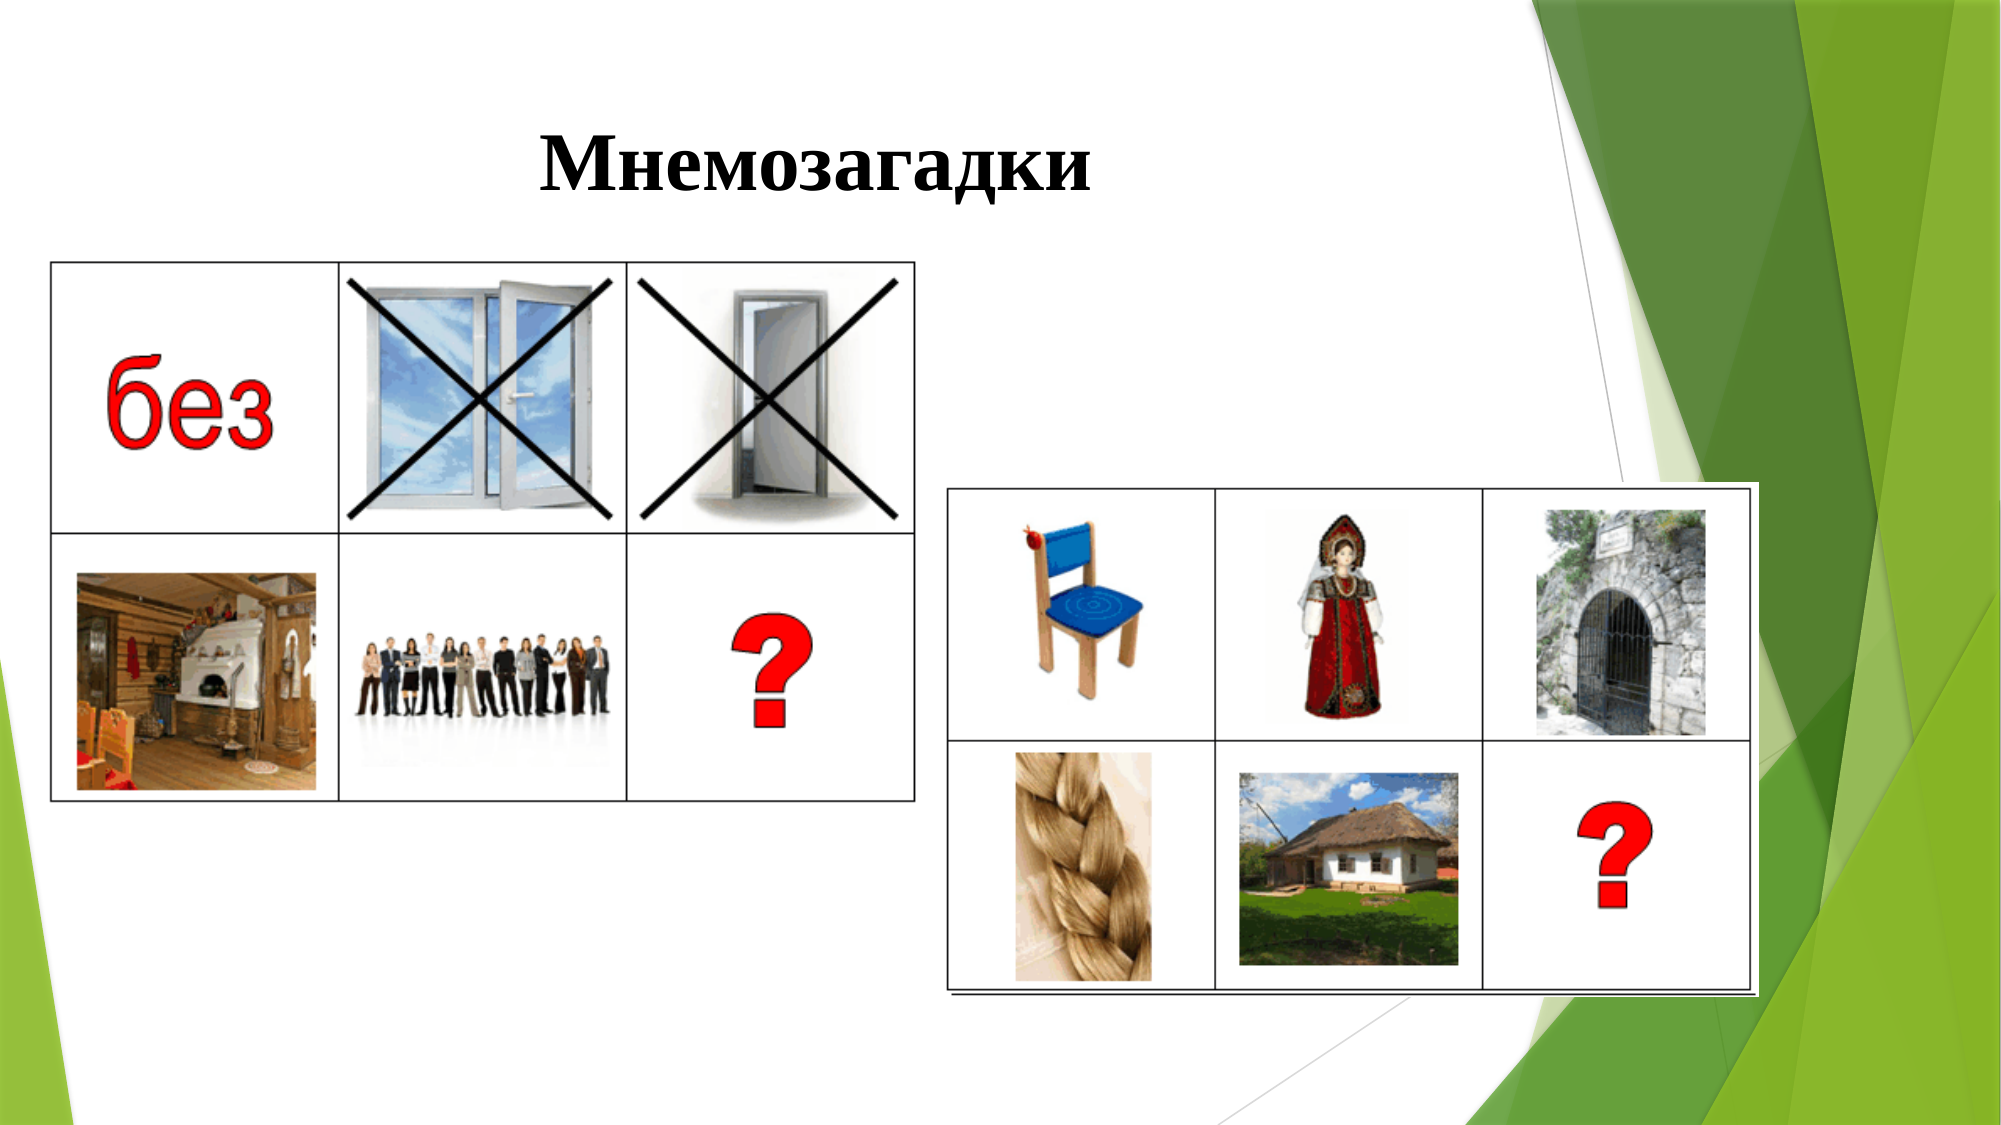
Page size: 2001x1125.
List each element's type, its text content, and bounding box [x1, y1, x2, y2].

picture [944, 481, 1760, 997]
picture [42, 249, 919, 804]
title Мнемозагадки [111, 99, 1522, 317]
